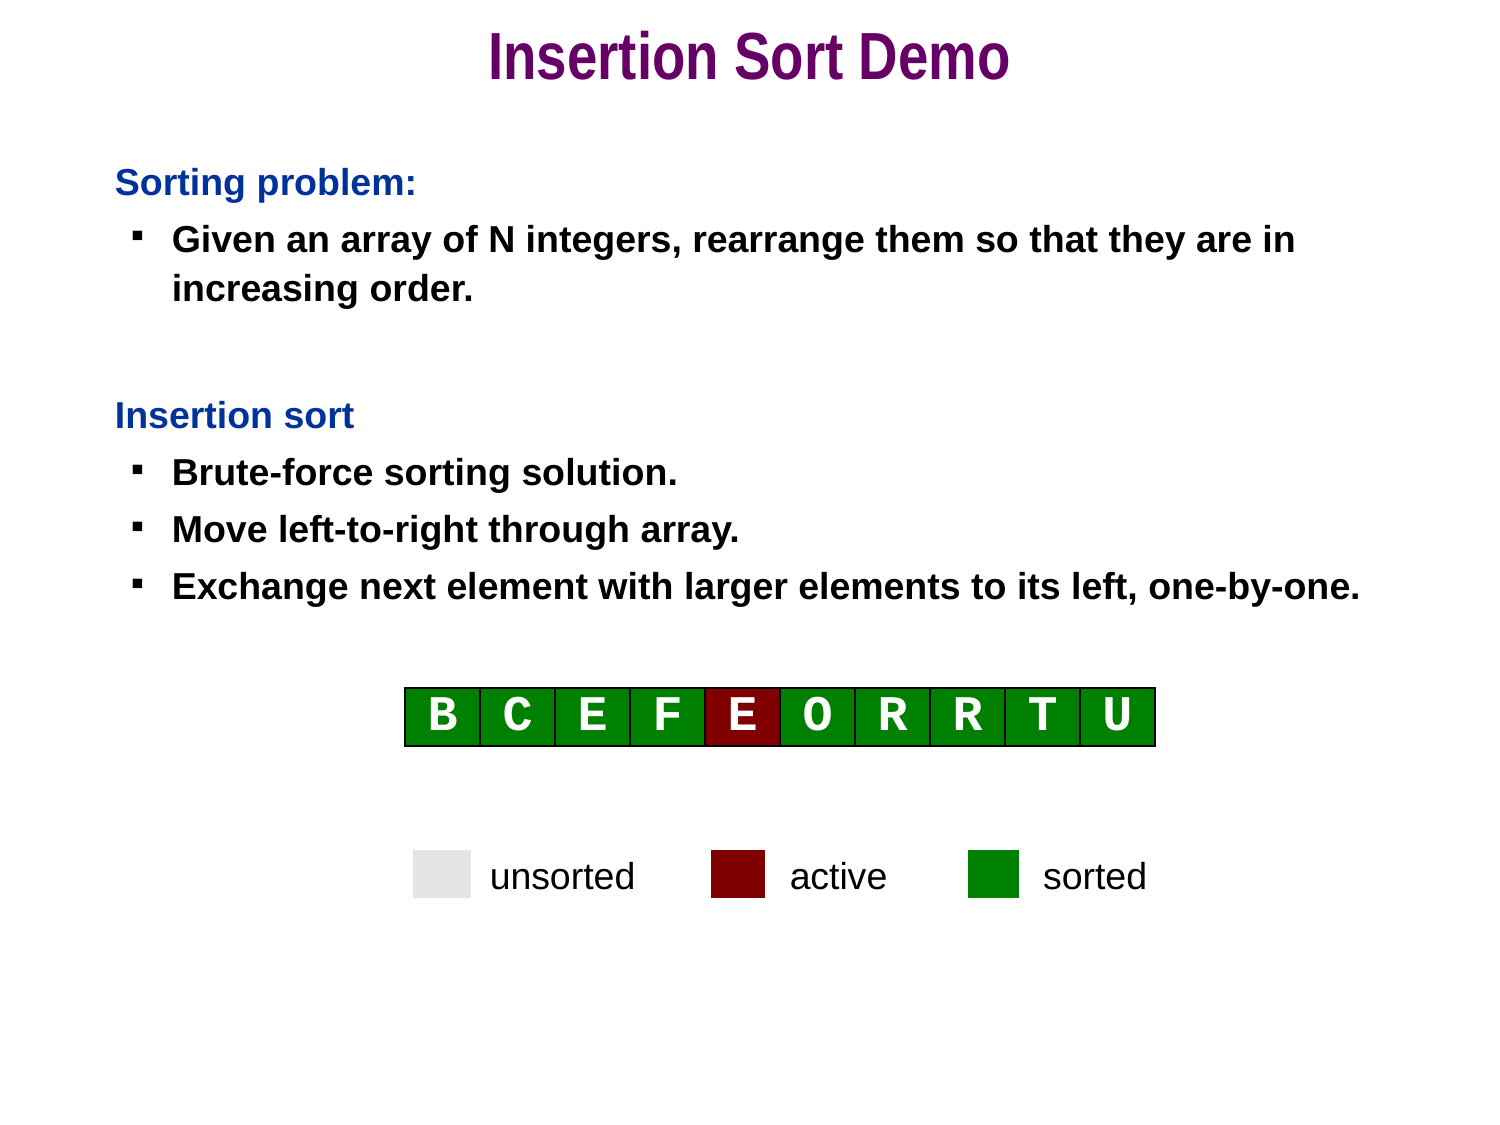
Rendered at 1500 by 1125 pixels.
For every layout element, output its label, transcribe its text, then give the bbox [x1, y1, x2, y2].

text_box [299, 849, 1336, 964]
list Sorting problem: Given an array of N integers, rearrange them so that they are in increasing order. Insertion sort Brute-force sorting solution. Move left-to-right through array. Exchange next element with larger elements to its left, one-by-one. [99, 149, 1388, 638]
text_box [262, 687, 1297, 786]
title Insertion Sort Demo [0, 0, 1500, 125]
